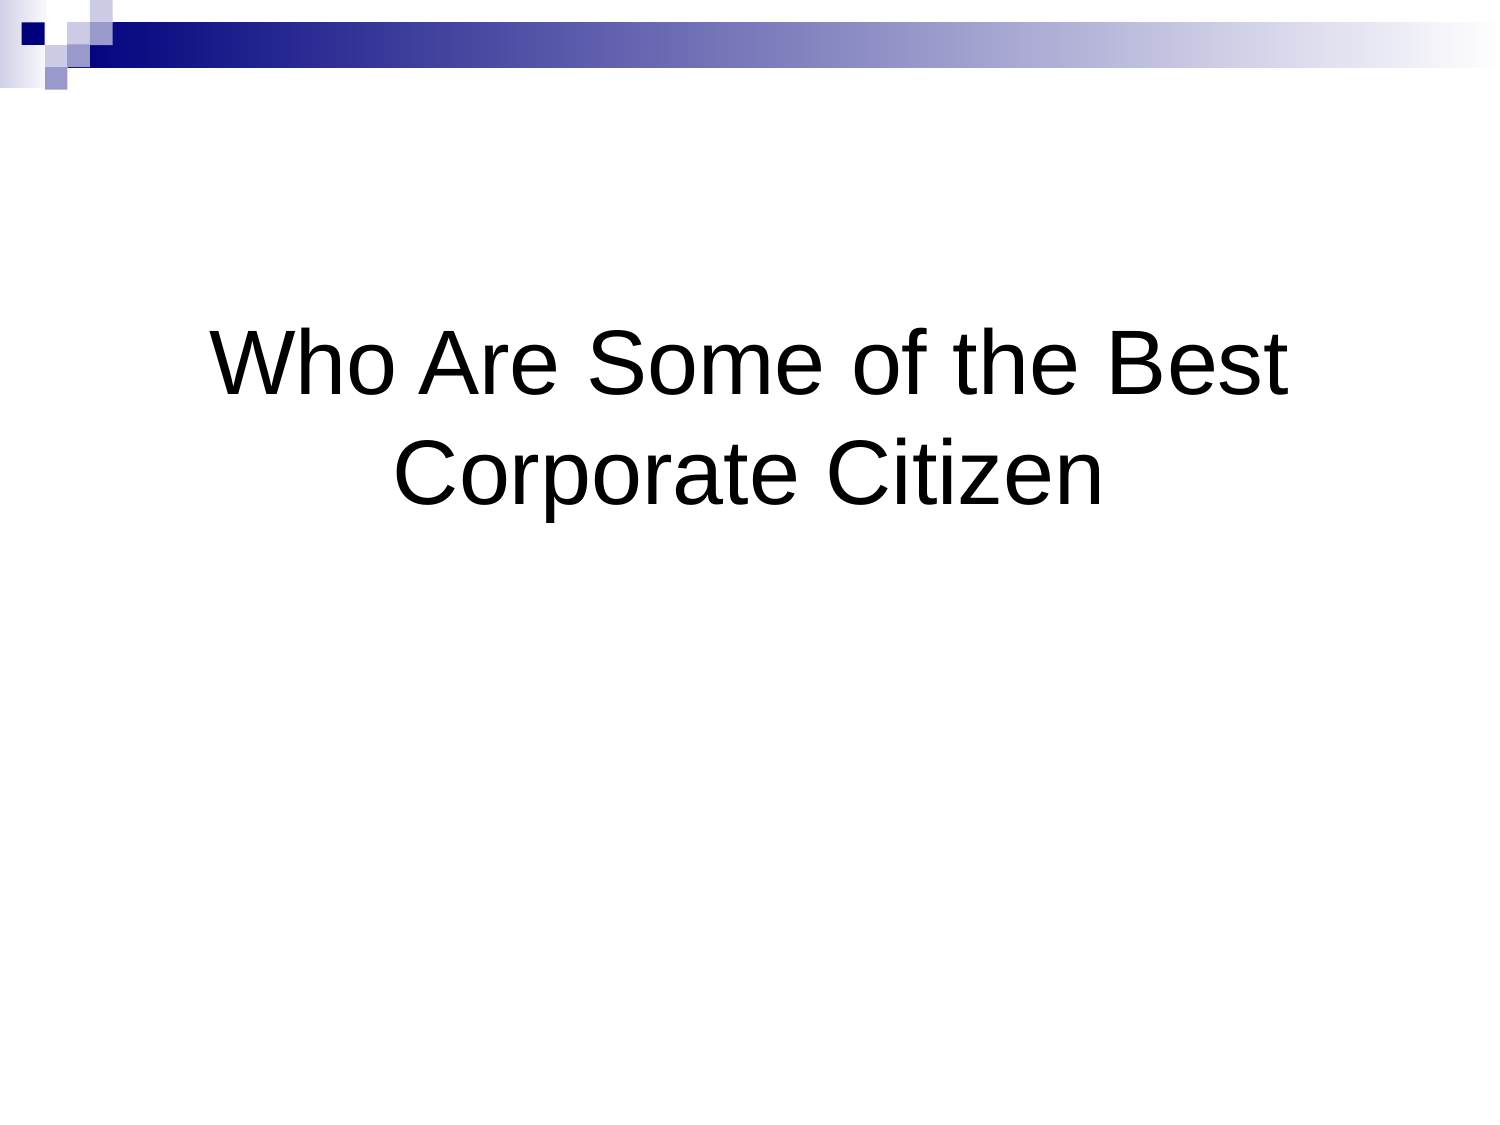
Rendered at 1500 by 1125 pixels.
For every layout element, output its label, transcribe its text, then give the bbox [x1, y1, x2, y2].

title Who Are Some of the Best Corporate Citizen [74, 299, 1426, 526]
